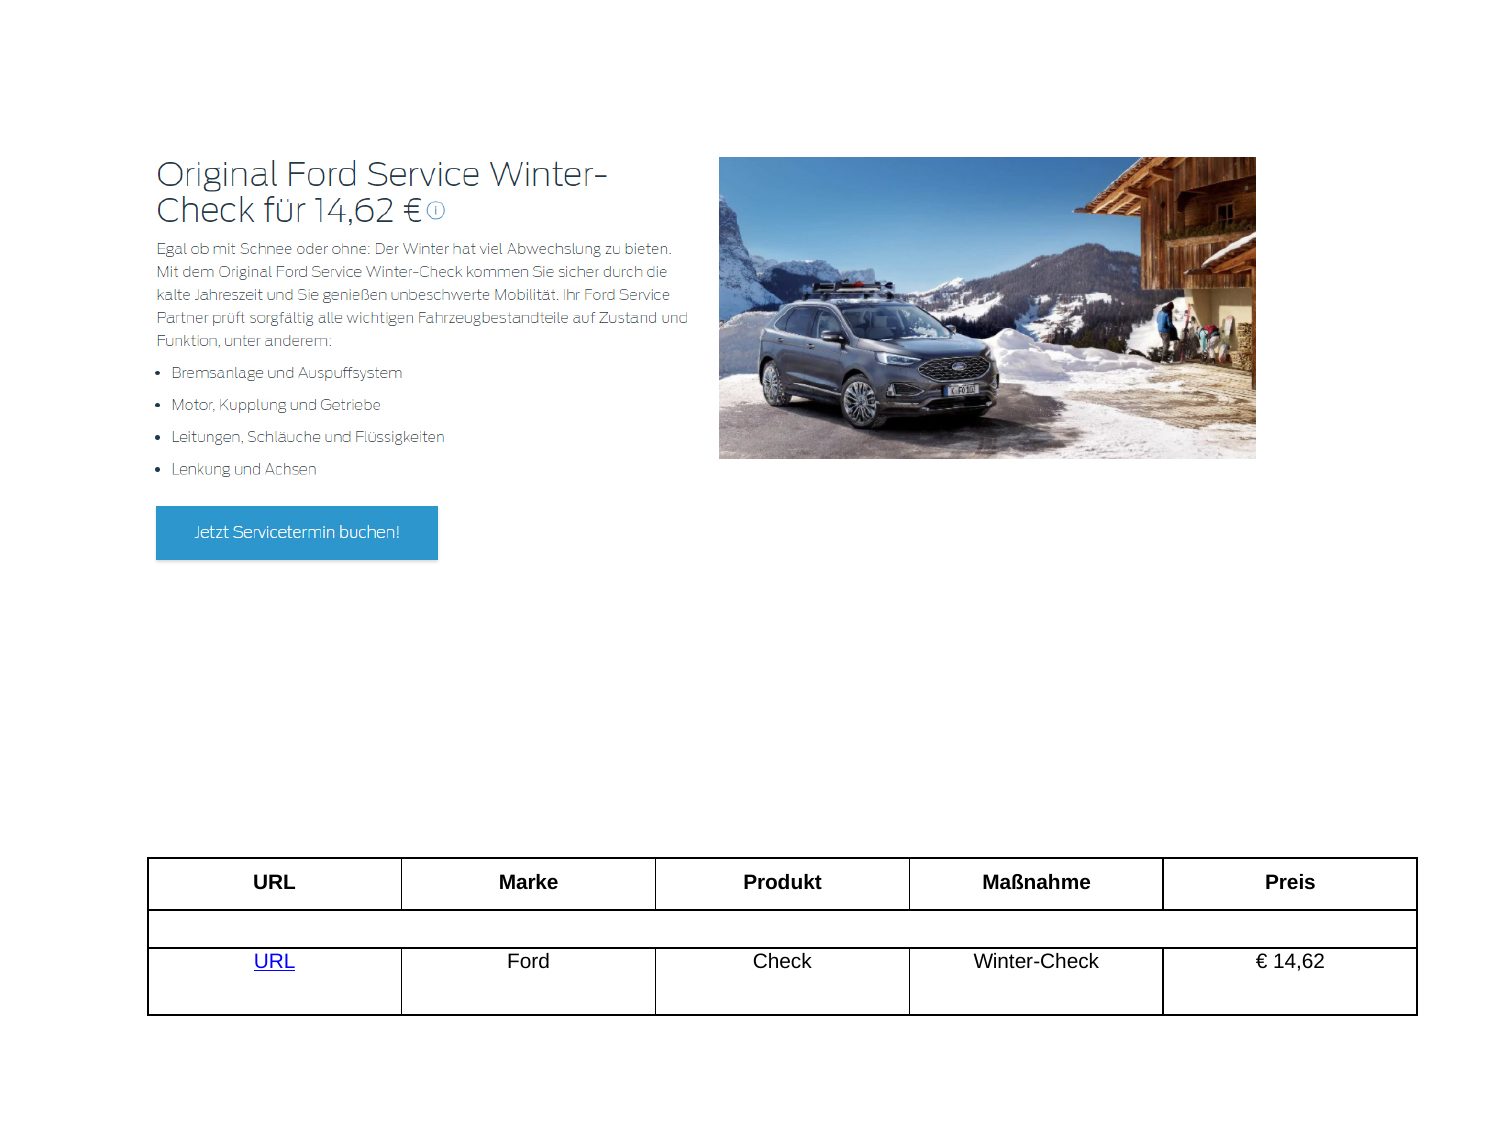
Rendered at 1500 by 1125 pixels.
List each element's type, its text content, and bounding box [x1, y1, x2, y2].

table_cell Winter-Check [910, 949, 1162, 1014]
table_header Marke [402, 859, 655, 909]
table_cell Check [656, 949, 909, 1014]
table_cell € 14,62 [1164, 949, 1416, 1014]
table_cell Ford [402, 949, 655, 1014]
table_cell [149, 911, 1416, 947]
table_header Preis [1164, 859, 1416, 909]
table_cell URL [149, 949, 401, 1014]
picture [88, 101, 1329, 610]
table_header Maßnahme [910, 859, 1162, 909]
table_header Produkt [656, 859, 909, 909]
table_header URL [149, 859, 401, 909]
